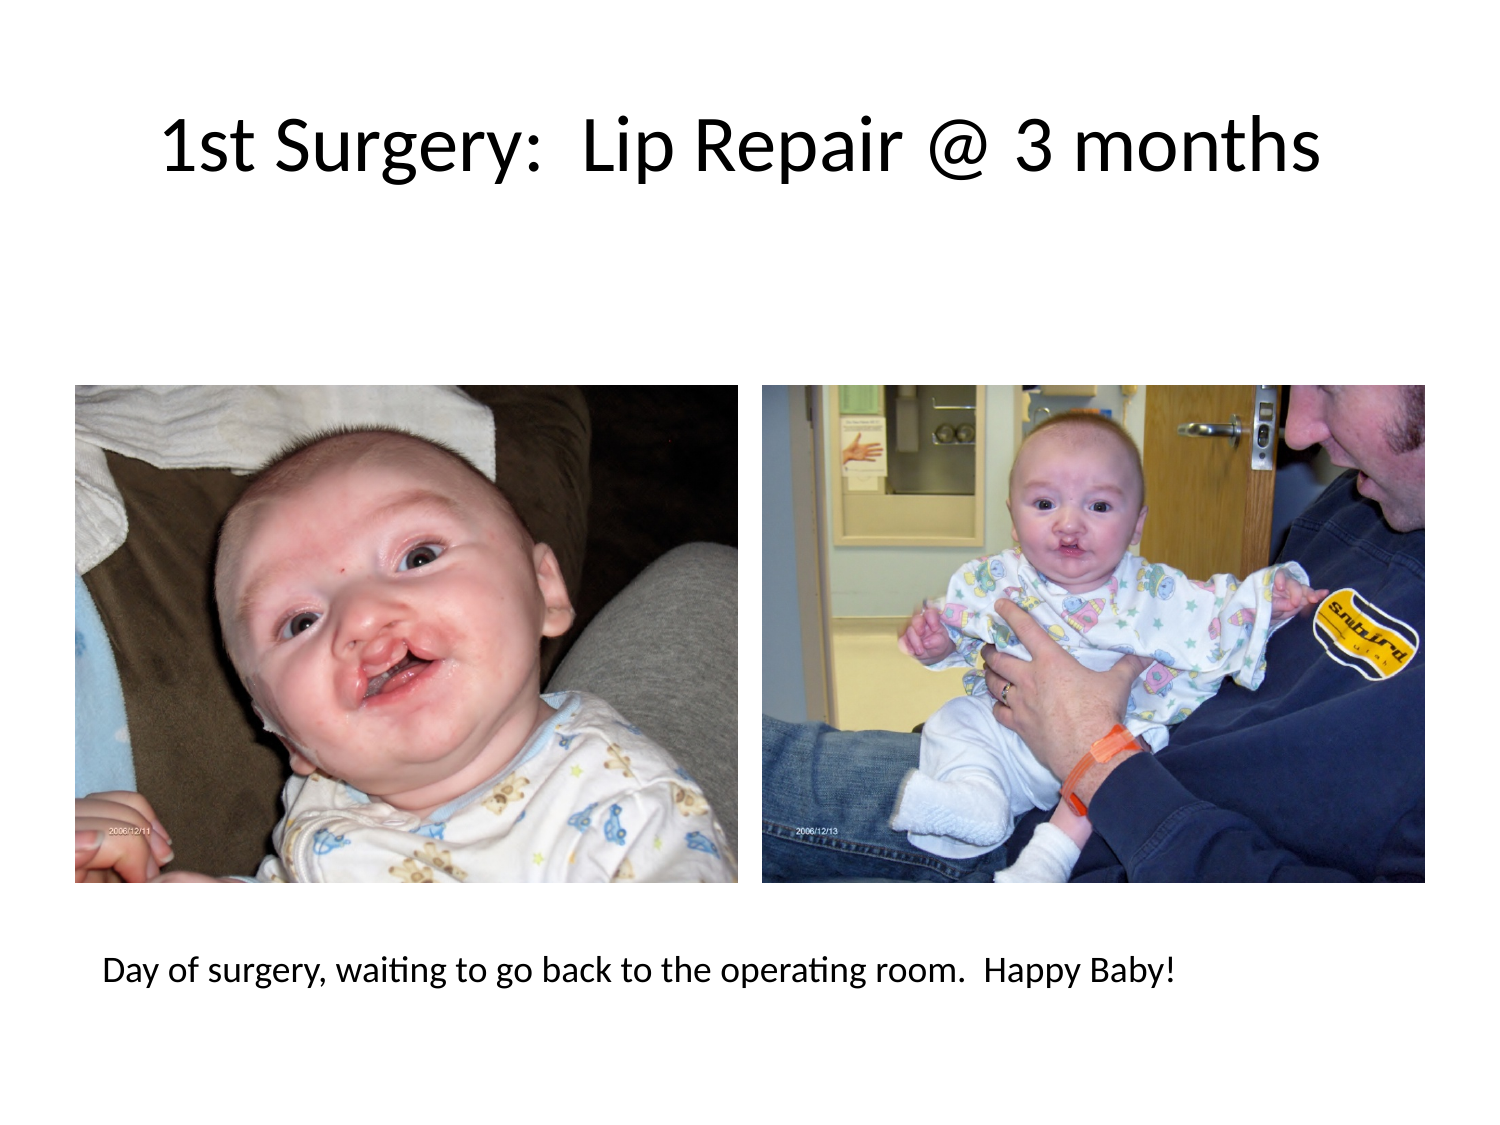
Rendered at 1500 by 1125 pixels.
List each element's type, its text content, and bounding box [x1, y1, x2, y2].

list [762, 384, 1426, 883]
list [74, 384, 738, 883]
text_box Day of surgery, waiting to go back to the operating room. Happy Baby! [87, 937, 1425, 998]
title 1st Surgery: Lip Repair @ 3 months [75, 45, 1425, 233]
